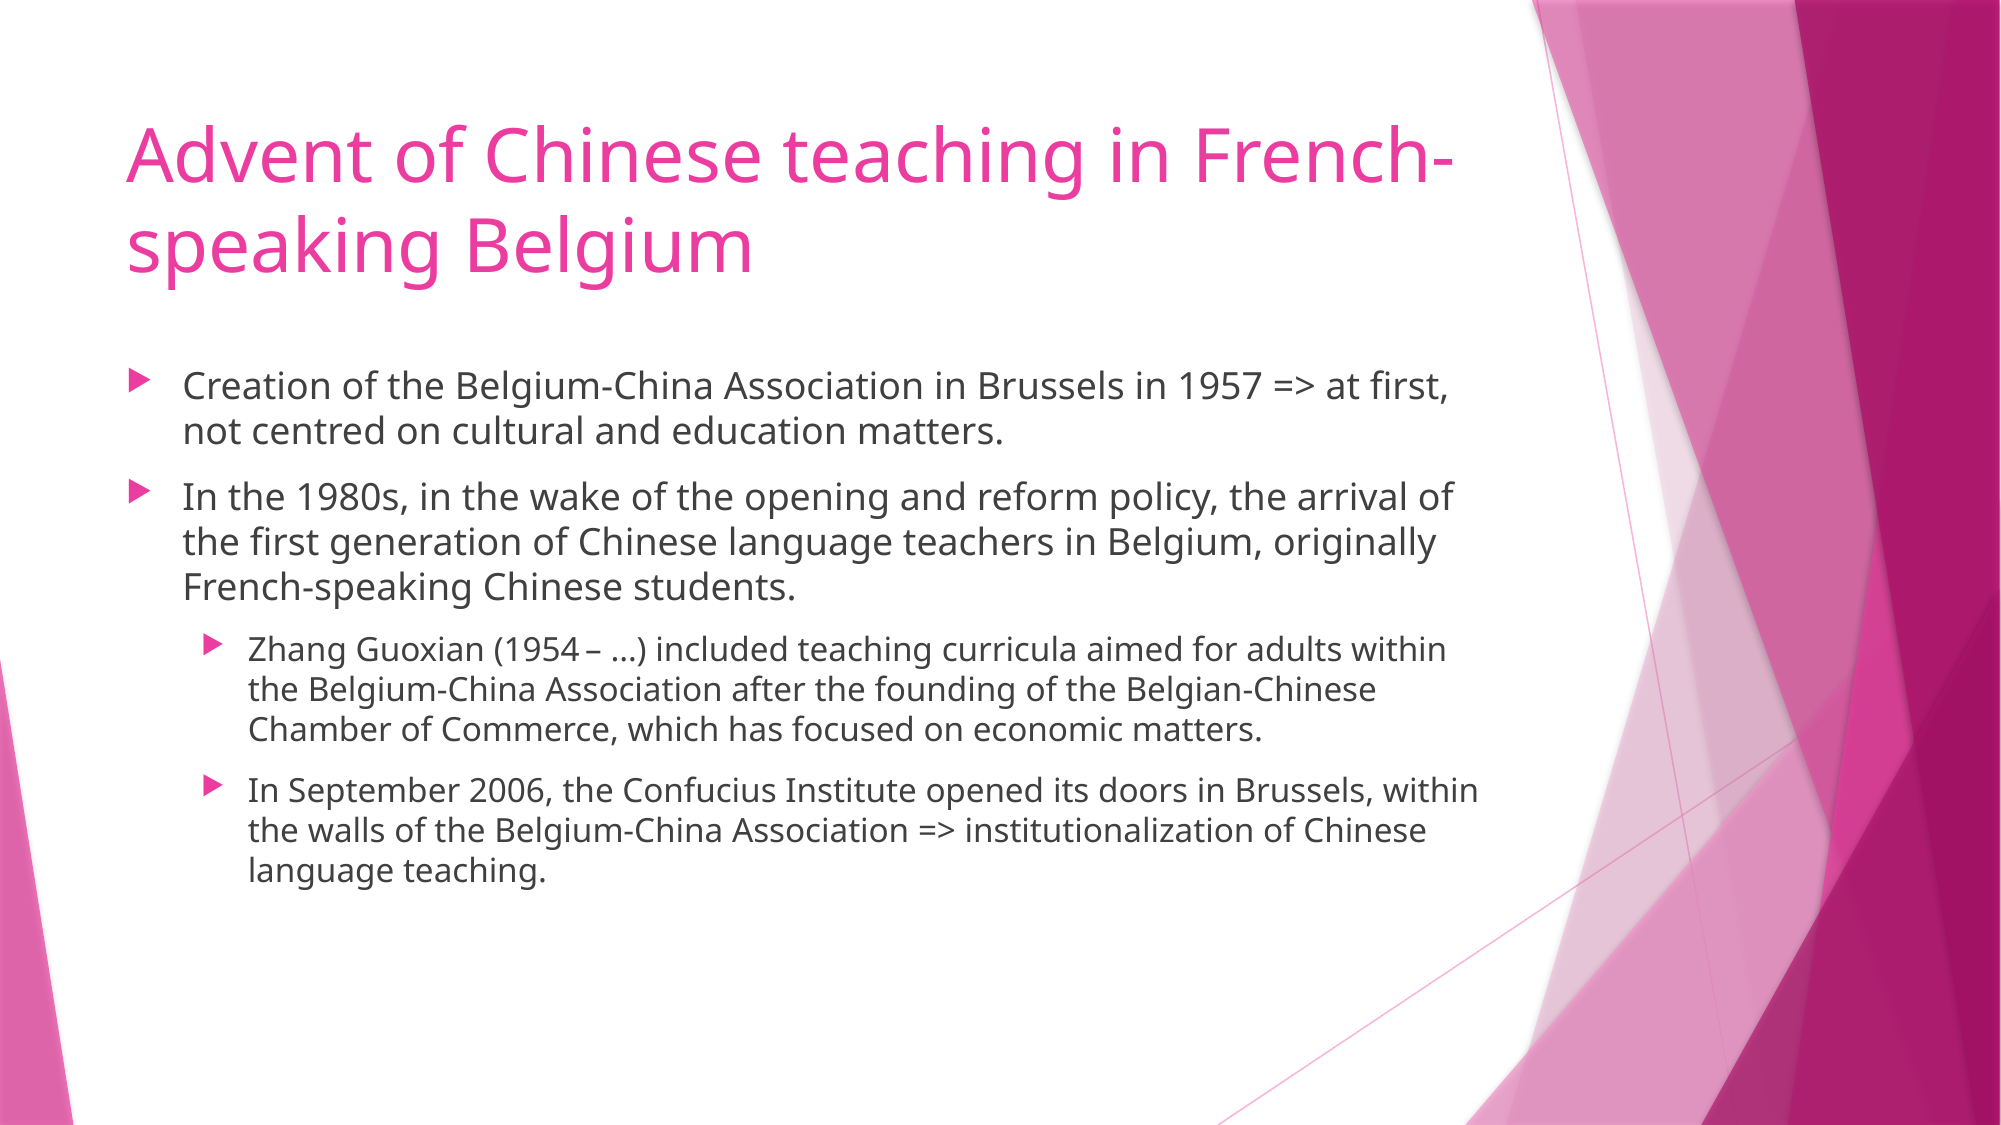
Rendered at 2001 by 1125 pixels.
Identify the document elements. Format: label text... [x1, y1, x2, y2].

title Advent of Chinese teaching in French-speaking Belgium [111, 99, 1522, 317]
list Creation of the Belgium-China Association in Brussels in 1957 => at first, not centred on cultural and education matters. In the 1980s, in the wake of the opening and reform policy, the arrival of the first generation of Chinese language teachers in Belgium, originally French-speaking Chinese students. Zhang Guoxian (1954 – …) included teaching curricula aimed for adults within the Belgium-China Association after the founding of the Belgian-Chinese Chamber of Commerce, which has focused on economic matters. In September 2006, the Confucius Institute opened its doors in Brussels, within the walls of the Belgium-China Association => institutionalization of Chinese language teaching. [111, 354, 1522, 992]
